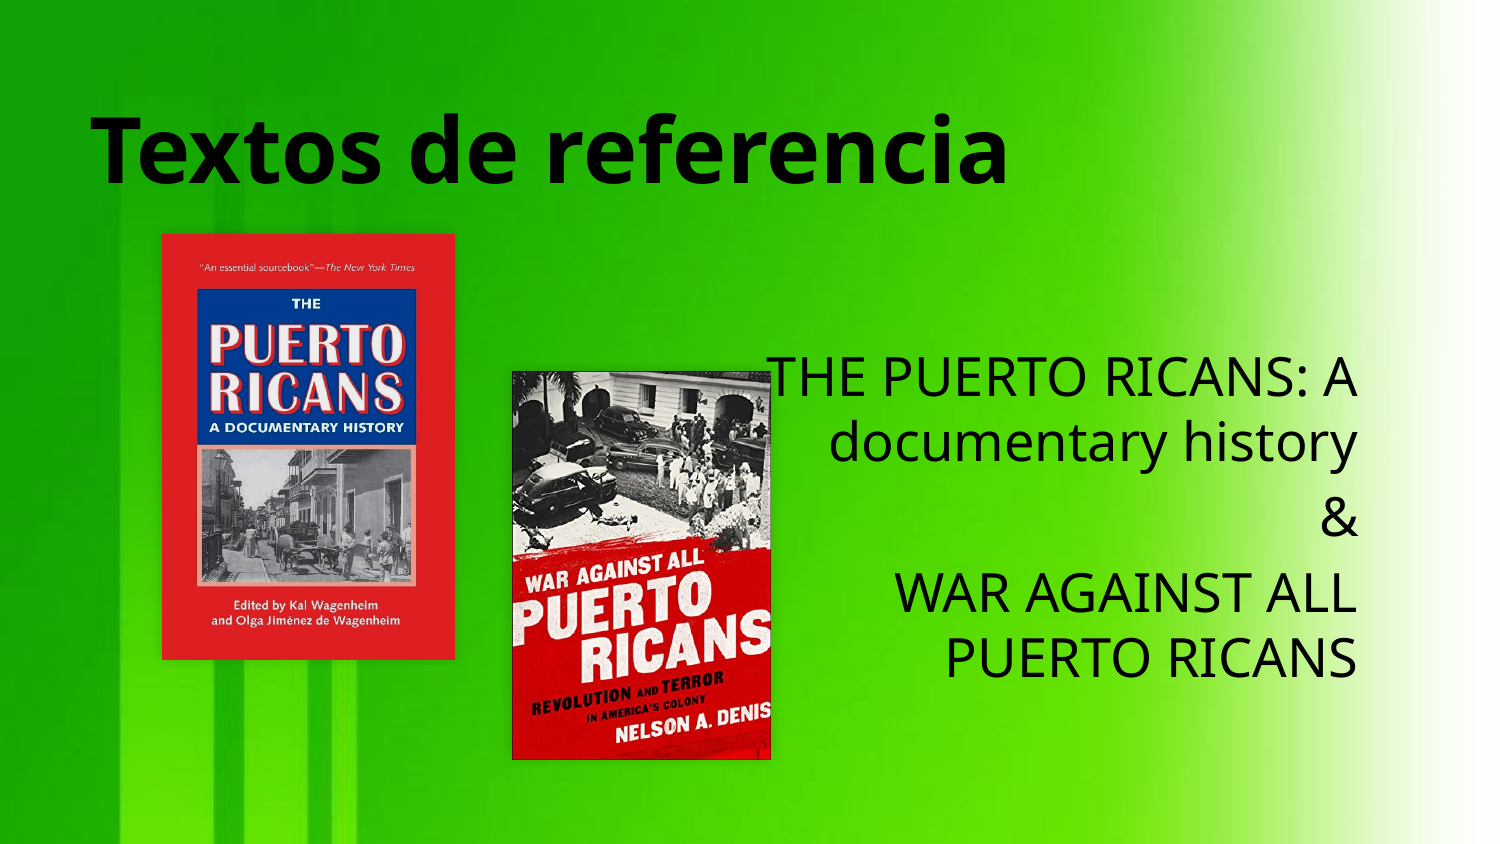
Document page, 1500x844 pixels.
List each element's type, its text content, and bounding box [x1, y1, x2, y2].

picture [0, 0, 1500, 844]
text_box THE PUERTO RICANS: A documentary history & WAR AGAINST ALL PUERTO RICANS [750, 334, 1374, 697]
text_box Textos de referencia [74, 84, 1500, 216]
